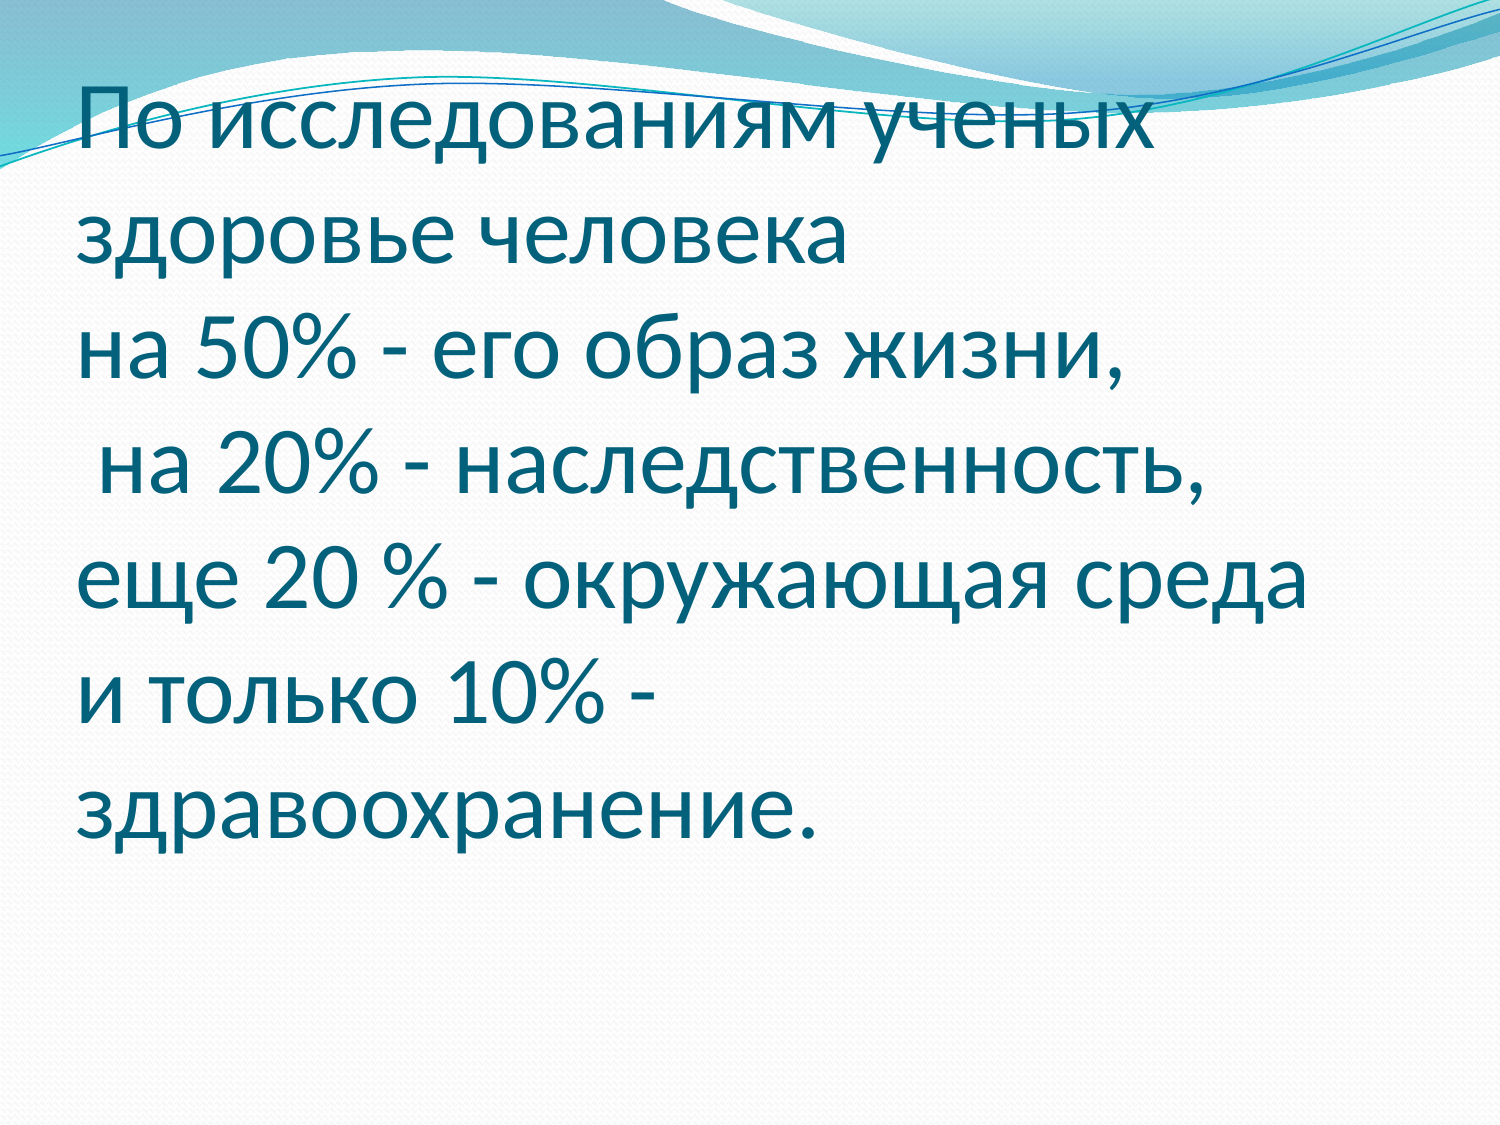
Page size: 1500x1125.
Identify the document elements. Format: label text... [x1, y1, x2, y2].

title По исследованиям ученых здоровье человека на 50% - его образ жизни, на 20% - наследственность, еще 20 % - окружающая среда и только 10% - здравоохранение. [75, 45, 1425, 973]
